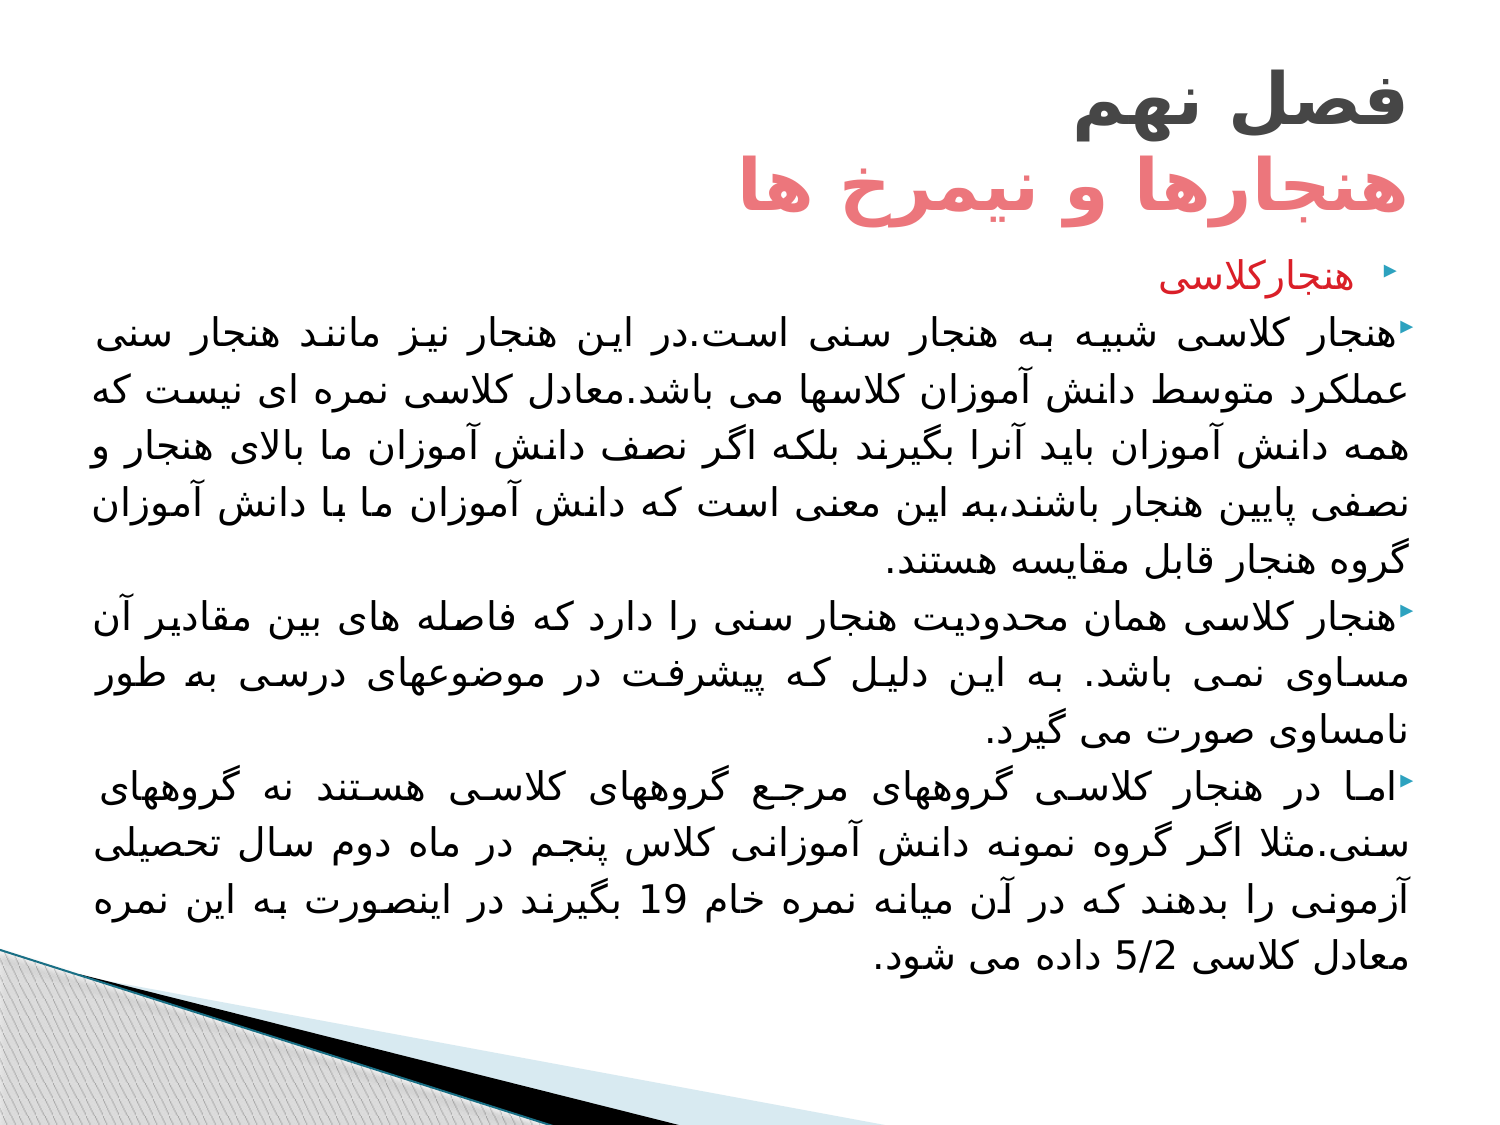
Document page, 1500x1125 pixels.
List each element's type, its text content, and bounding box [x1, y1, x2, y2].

list هنجارکلاسی هنجار کلاسی شبیه به هنجار سنی است.در این هنجار نیز مانند هنجار سنی عملکرد متوسط دانش آموزان کلاسها می باشد.معادل کلاسی نمره ای نیست که همه دانش آموزان باید آنرا بگیرند بلکه اگر نصف دانش آموزان ما بالای هنجار و نصفی پایین هنجار باشند،به این معنی است که دانش آموزان ما با دانش آموزان گروه هنجار قابل مقایسه هستند. هنجار کلاسی همان محدودیت هنجار سنی را دارد که فاصله های بین مقادیر آن مساوی نمی باشد. به این دلیل که پیشرفت در موضوعهای درسی به طور نامساوی صورت می گیرد. اما در هنجار کلاسی گروههای مرجع گروههای کلاسی هستند نه گروههای سنی.مثلا اگر گروه نمونه دانش آموزانی کلاس پنجم در ماه دوم سال تحصیلی آزمونی را بدهند که در آن میانه نمره خام 19 بگیرند در اینصورت به این نمره معادل کلاسی 5/2 داده می شود. [75, 243, 1425, 986]
title فصل نهم هنجارها و نیمرخ ها [75, 45, 1425, 233]
